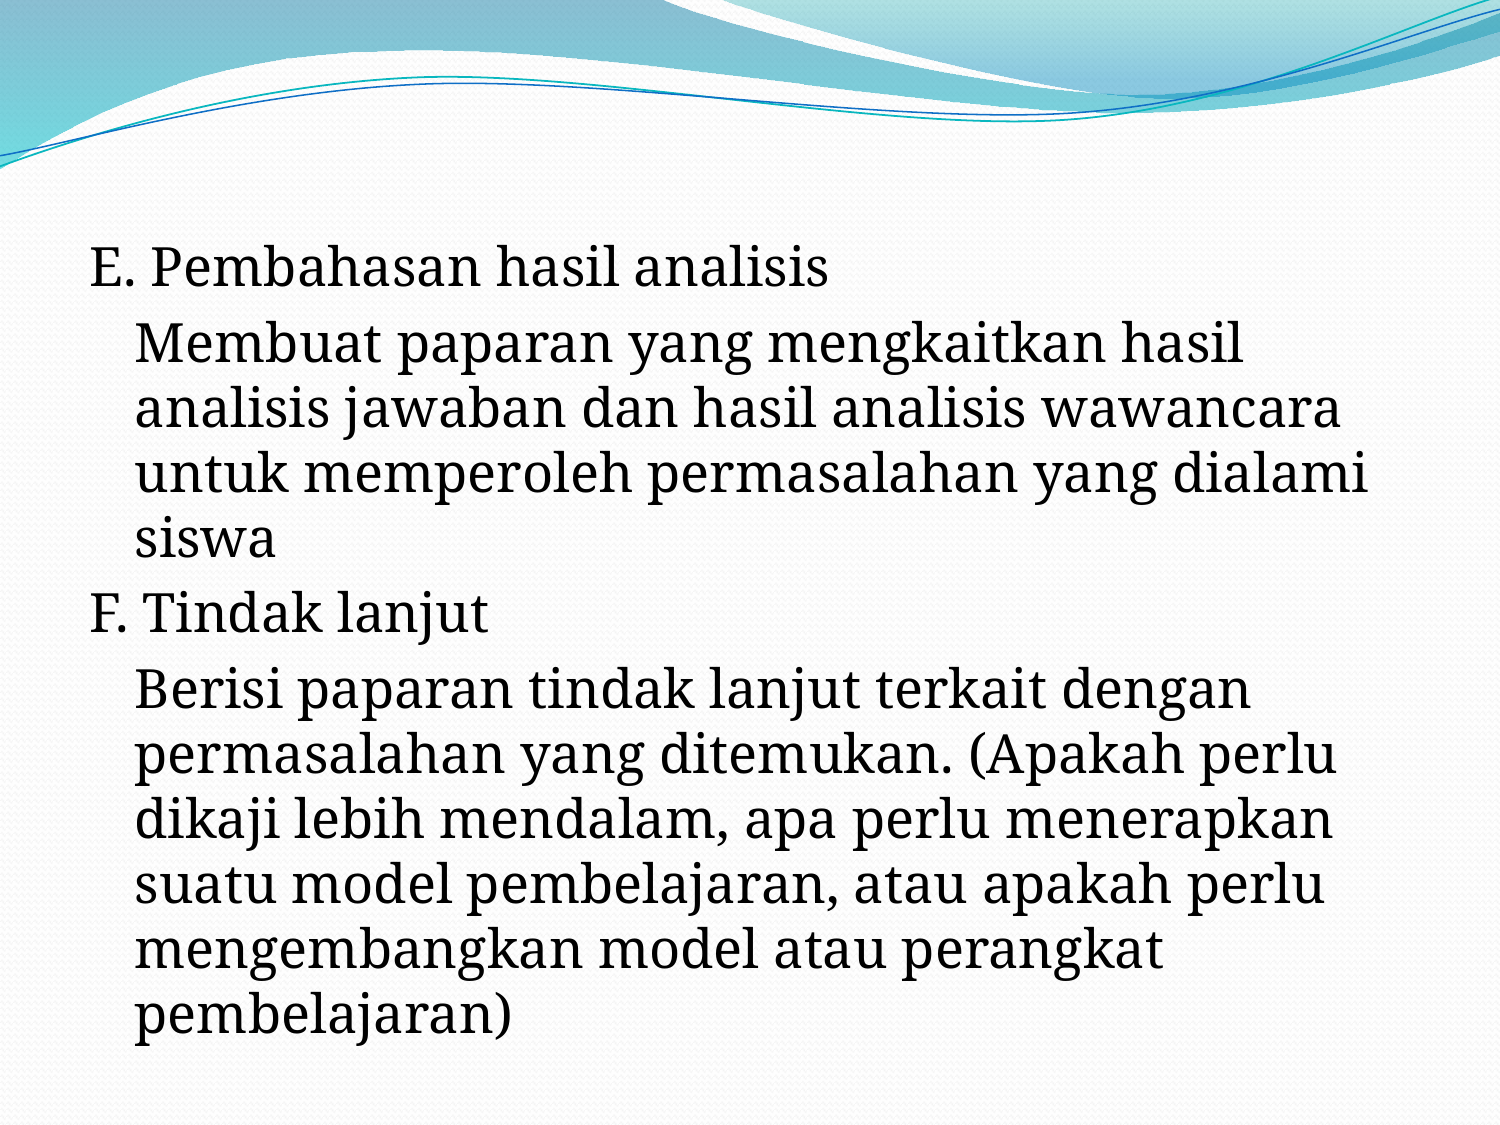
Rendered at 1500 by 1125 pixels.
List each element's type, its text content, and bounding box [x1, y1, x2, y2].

title [75, 115, 1425, 224]
list E. Pembahasan hasil analisis Membuat paparan yang mengkaitkan hasil analisis jawaban dan hasil analisis wawancara untuk memperoleh permasalahan yang dialami siswa F. Tindak lanjut Berisi paparan tindak lanjut terkait dengan permasalahan yang ditemukan. (Apakah perlu dikaji lebih mendalam, apa perlu menerapkan suatu model pembelajaran, atau apakah perlu mengembangkan model atau perangkat pembelajaran) [75, 224, 1425, 1038]
